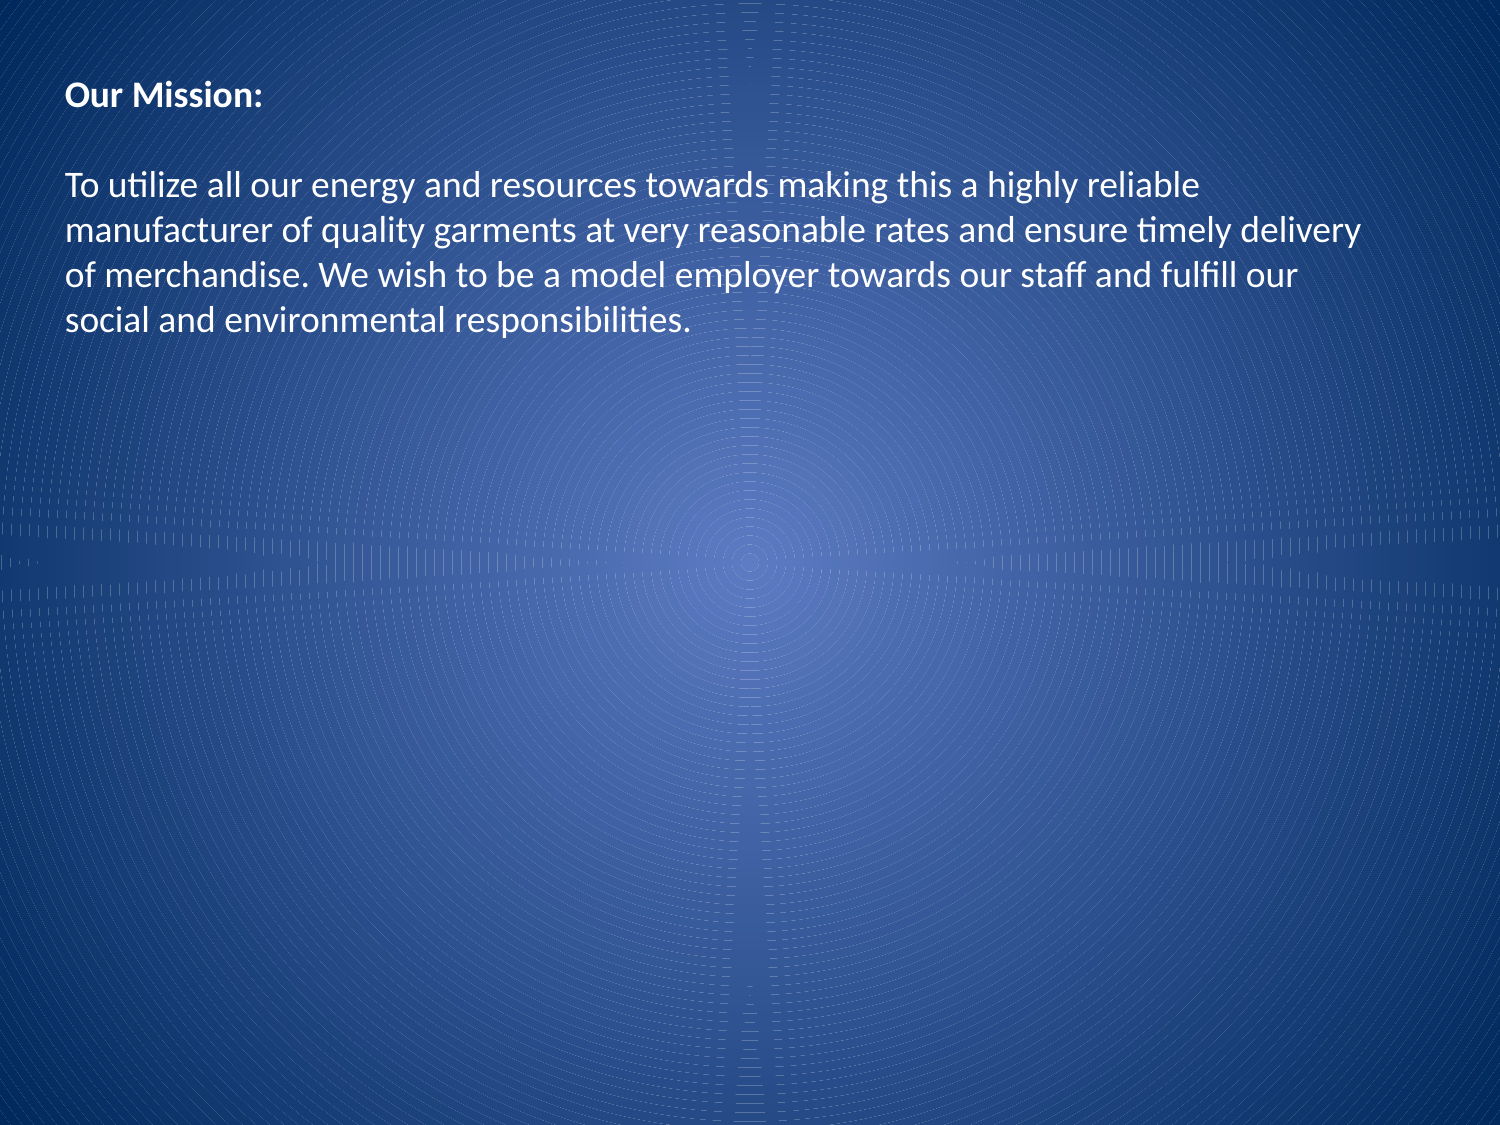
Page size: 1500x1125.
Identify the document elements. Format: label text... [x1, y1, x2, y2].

text_box Our Mission: To utilize all our energy and resources towards making this a highly reliable manufacturer of quality garments at very reasonable rates and ensure timely delivery of merchandise. We wish to be a model employer towards our staff and fulfill our social and environmental responsibilities. [49, 62, 1400, 348]
